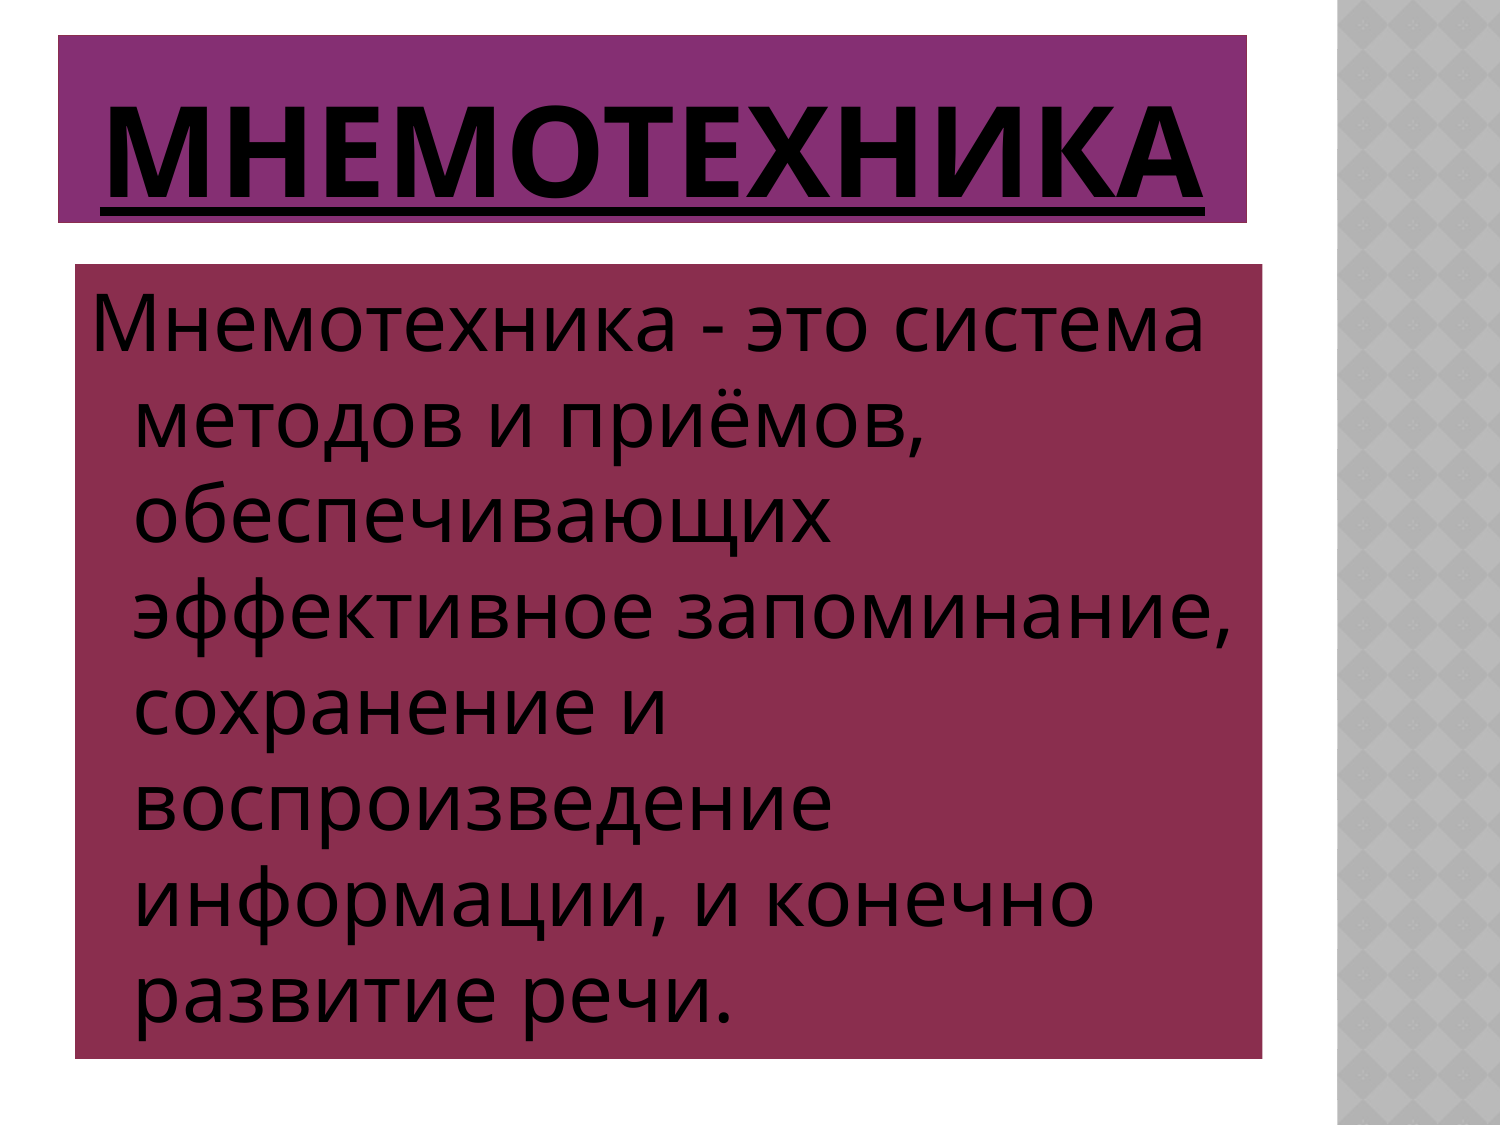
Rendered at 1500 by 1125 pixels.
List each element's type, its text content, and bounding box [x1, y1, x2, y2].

list Мнемотехника - это система методов и приёмов, обеспечивающих эффективное запоминание, сохранение и воспроизведение информации, и конечно развитие речи. [75, 264, 1263, 1059]
title Мнемотехника [58, 35, 1247, 223]
